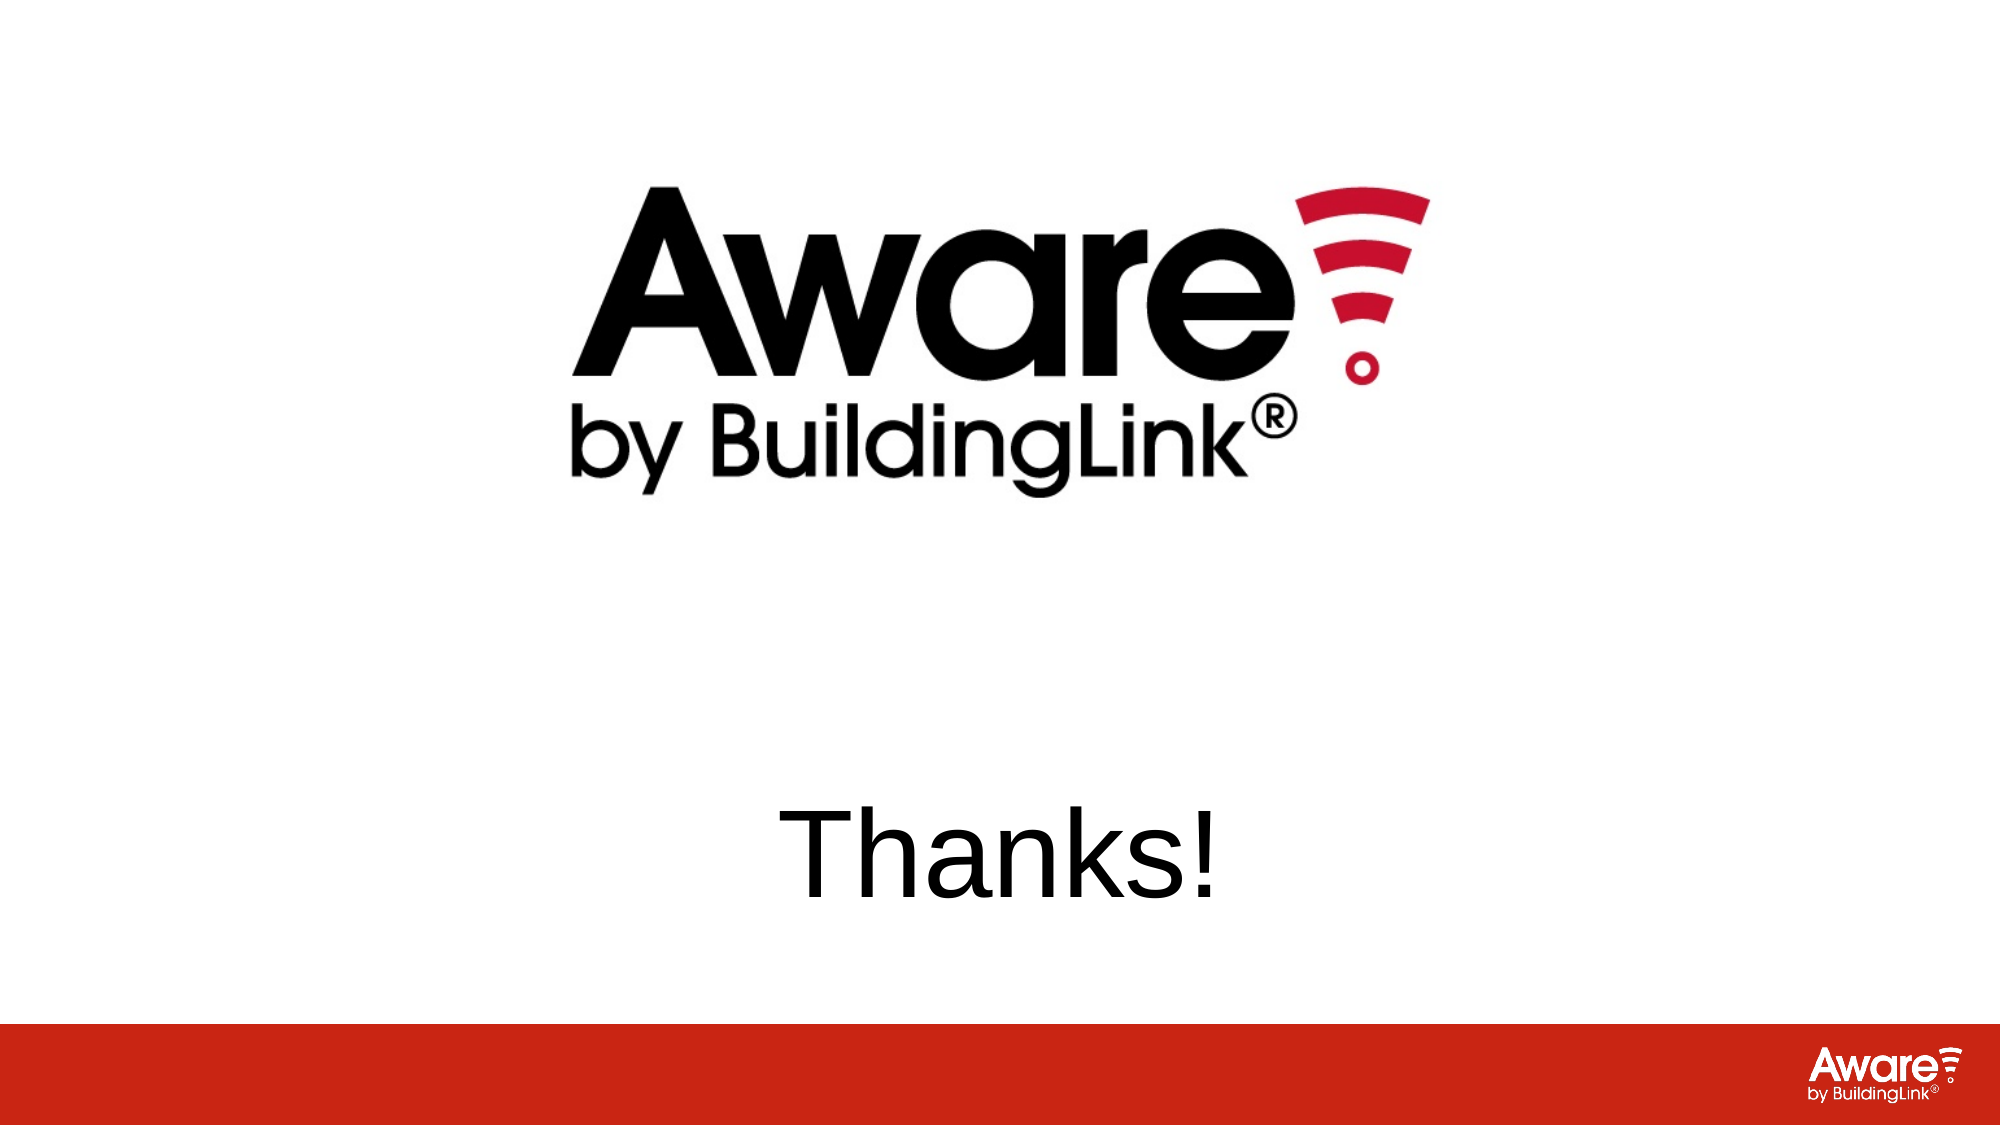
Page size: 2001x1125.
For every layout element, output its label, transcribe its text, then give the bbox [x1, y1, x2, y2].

title Thanks! [249, 540, 1750, 932]
picture [1774, 1013, 1996, 1125]
picture [383, 140, 1617, 520]
